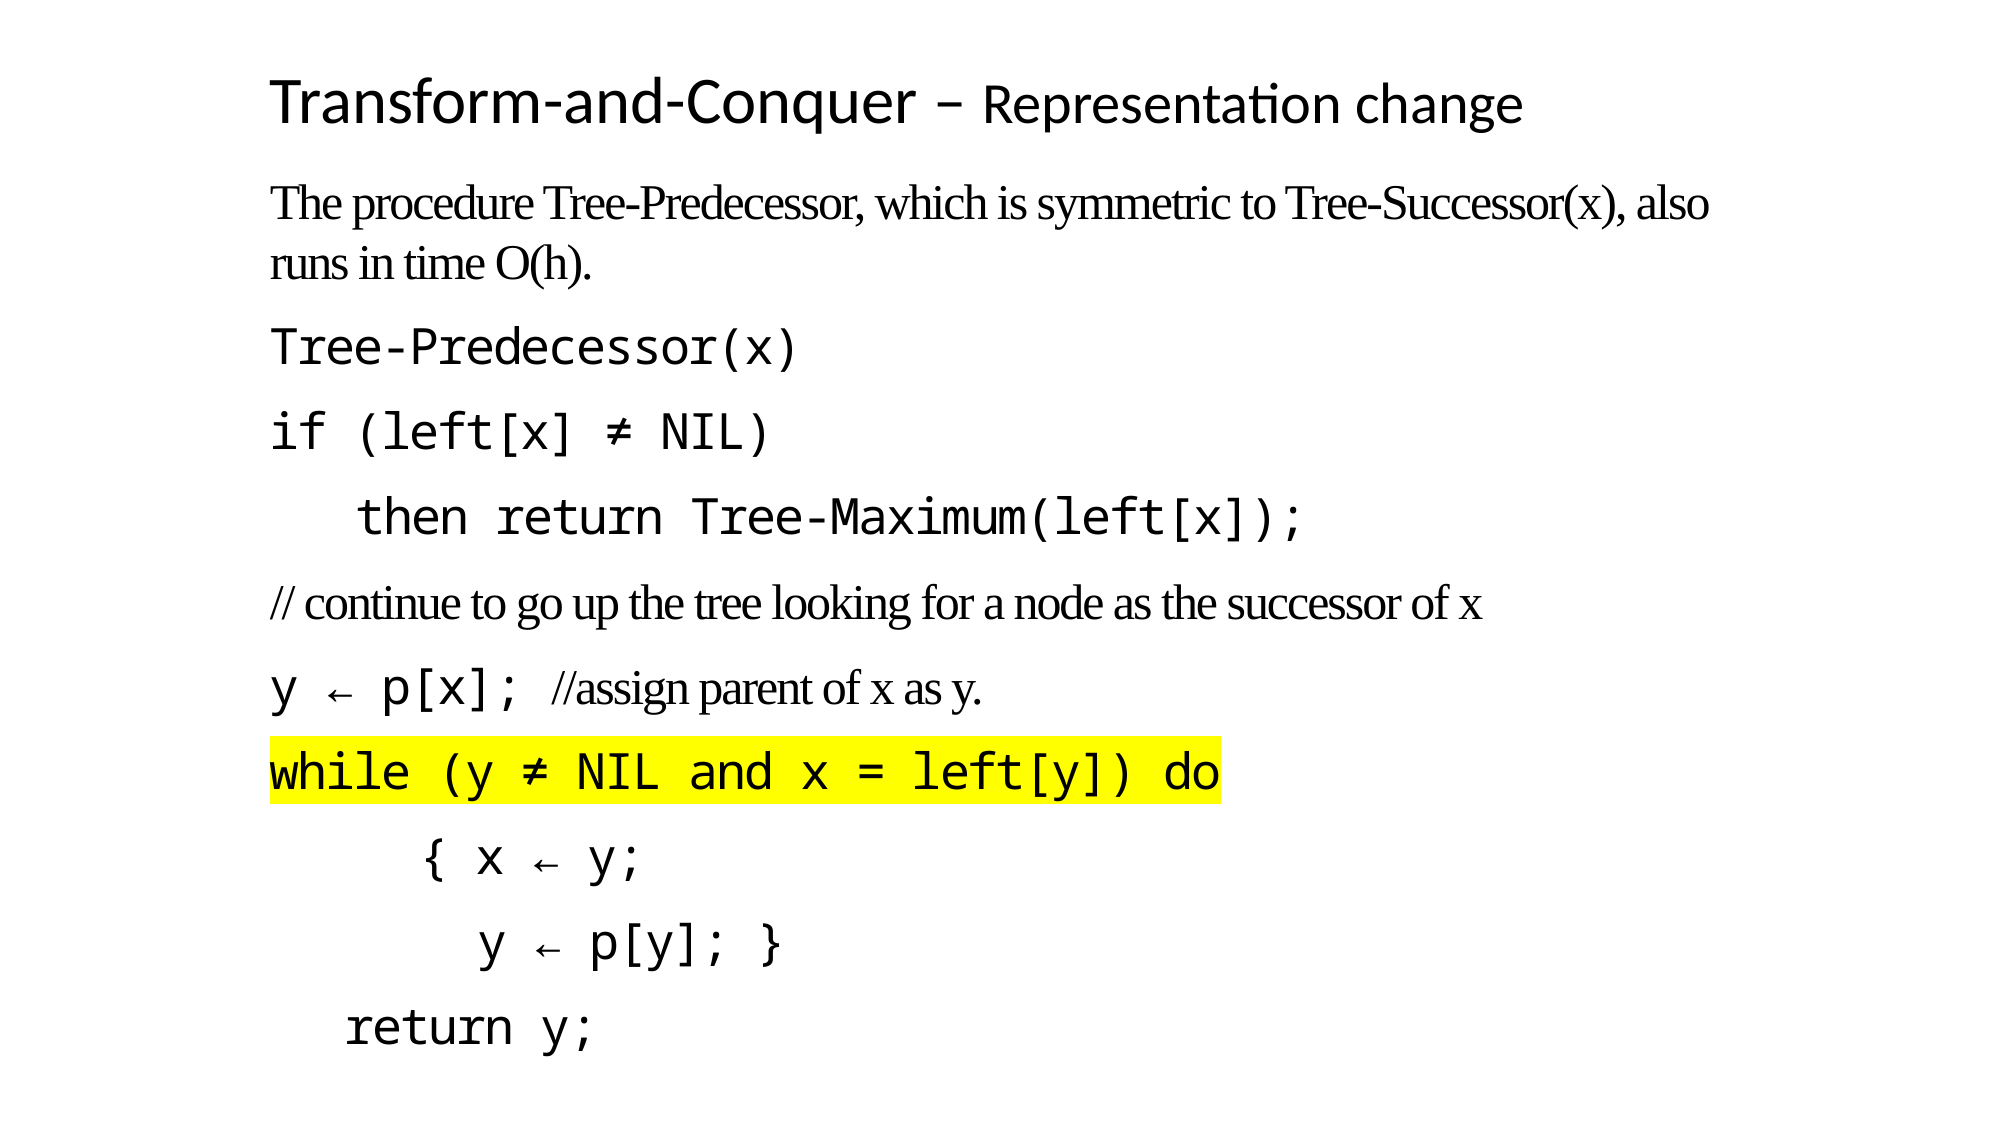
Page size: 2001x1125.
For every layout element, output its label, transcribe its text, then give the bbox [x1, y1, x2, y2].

text_box The procedure Tree-Predecessor, which is symmetric to Tree-Successor(x), also runs in time O(h). Tree-Predecessor(x) if (left[x] ≠ NIL) then return Tree-Maximum(left[x]); // continue to go up the tree looking for a node as the successor of x y ← p[x]; //assign parent of x as y. while (y ≠ NIL and x = left[y]) do { x ← y; y ← p[y]; } return y; [255, 161, 1792, 1062]
text_box Transform-and-Conquer – Representation change [255, 49, 1541, 145]
